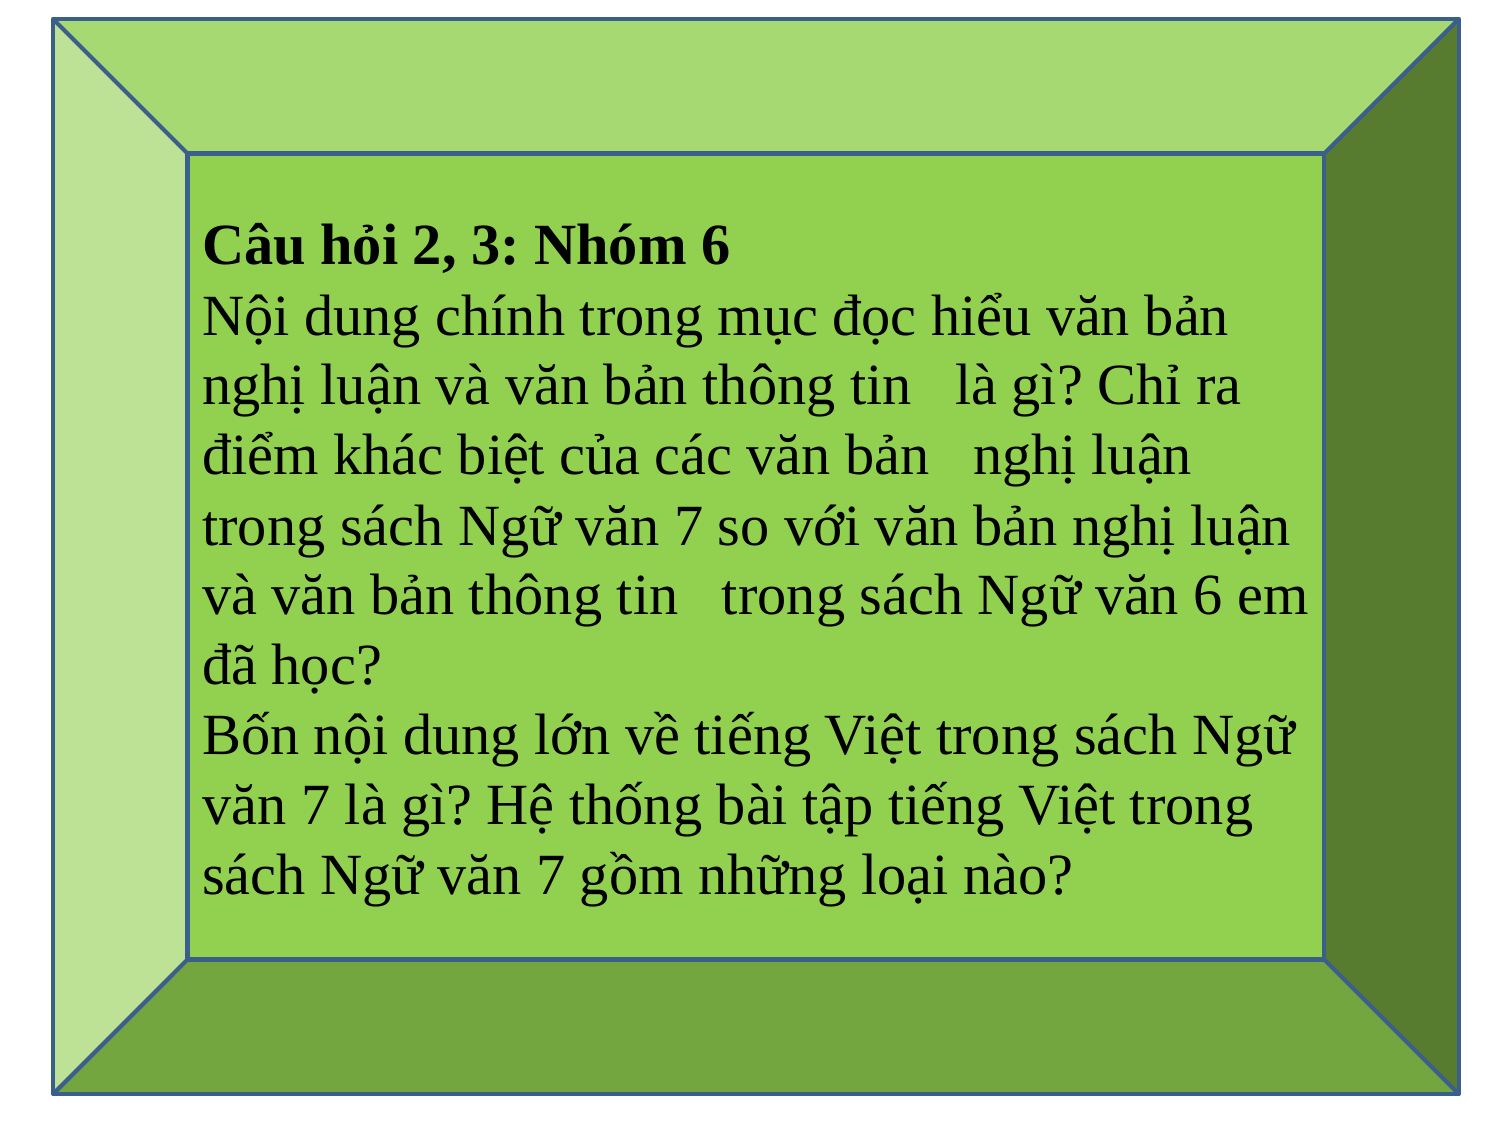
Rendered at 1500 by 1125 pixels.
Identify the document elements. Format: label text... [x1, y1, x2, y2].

text_box Câu hỏi 2, 3: Nhóm 6 Nội dung chính trong mục đọc hiểu văn bản nghị luận và văn bản thông tin là gì? Chỉ ra điểm khác biệt của các văn bản nghị luận trong sách Ngữ văn 7 so với văn bản nghị luận và văn bản thông tin trong sách Ngữ văn 6 em đã học? Bốn nội dung lớn về tiếng Việt trong sách Ngữ văn 7 là gì? Hệ thống bài tập tiếng Việt trong sách Ngữ văn 7 gồm những loại nào? [51, 17, 1461, 1096]
text_box 4 . ĐỌC HIỂU VĂN BẢN NGHỊ LUẬN [59, 21, 1452, 151]
